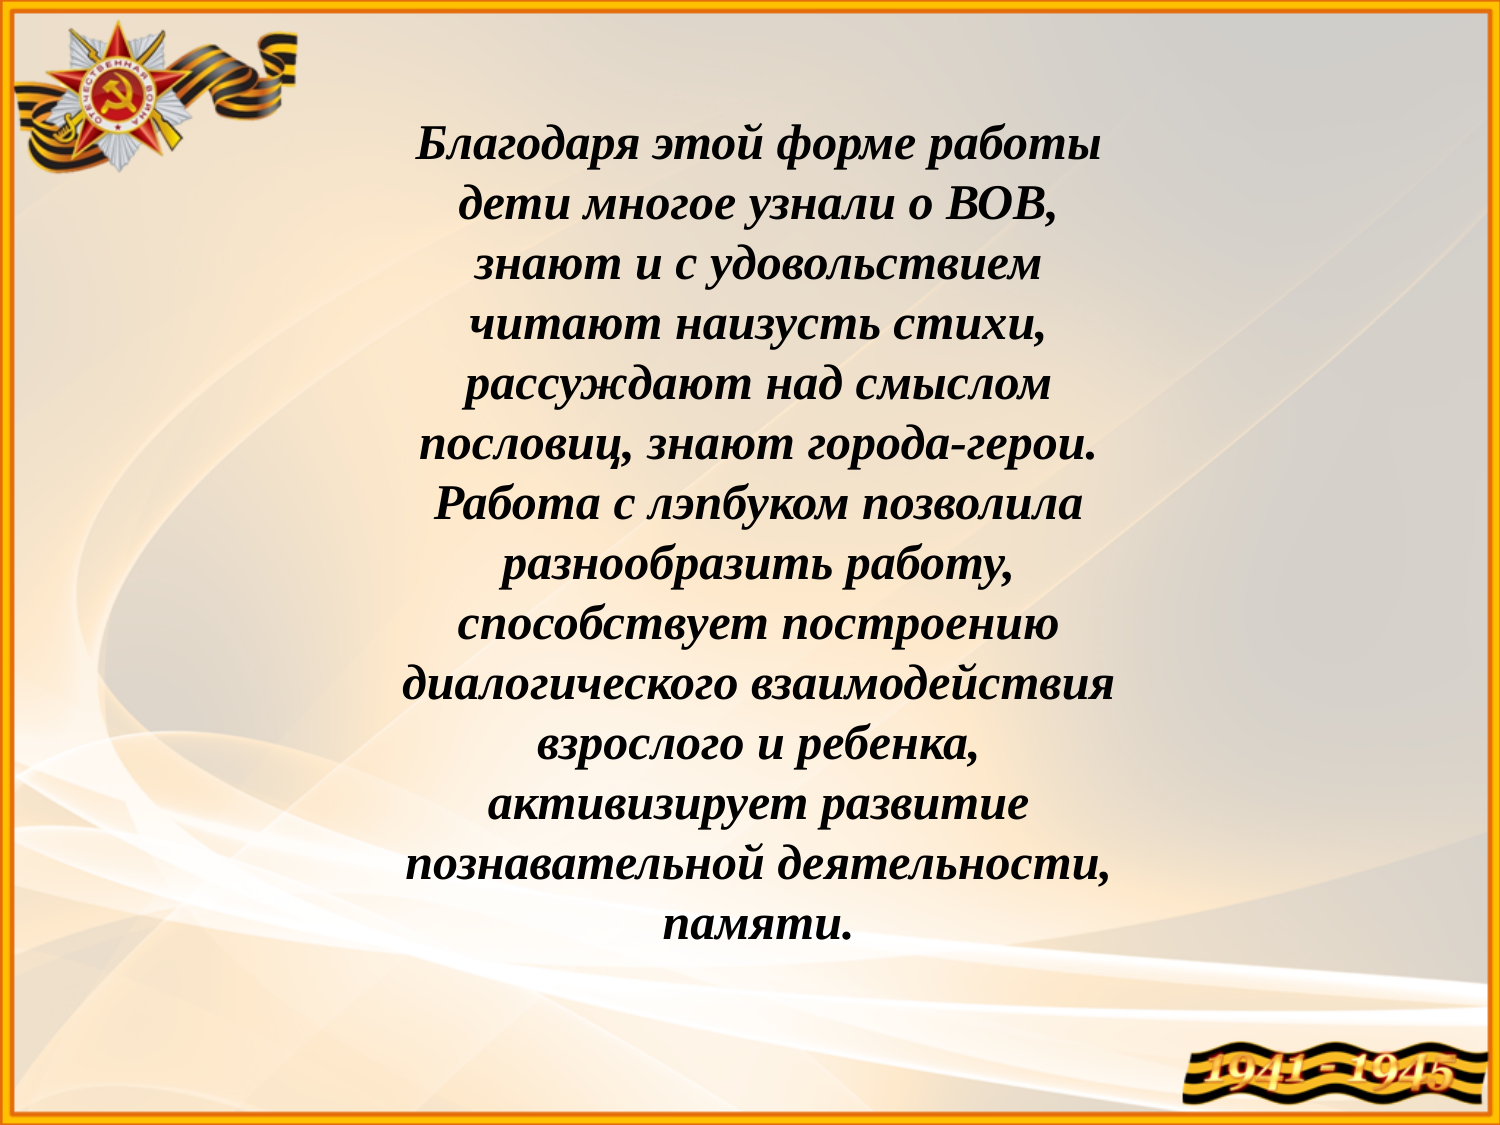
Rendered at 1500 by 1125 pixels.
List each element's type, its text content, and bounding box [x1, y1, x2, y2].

picture [0, 0, 1500, 1125]
text_box Благодаря этой форме работы дети многое узнали о ВОВ, знают и с удовольствием читают наизусть стихи, рассуждают над смыслом пословиц, знают города-герои. Работа с лэпбуком позволила разнообразить работу, способствует построению диалогического взаимодействия взрослого и ребенка, активизирует развитие познавательной деятельности, памяти. [383, 101, 1134, 957]
